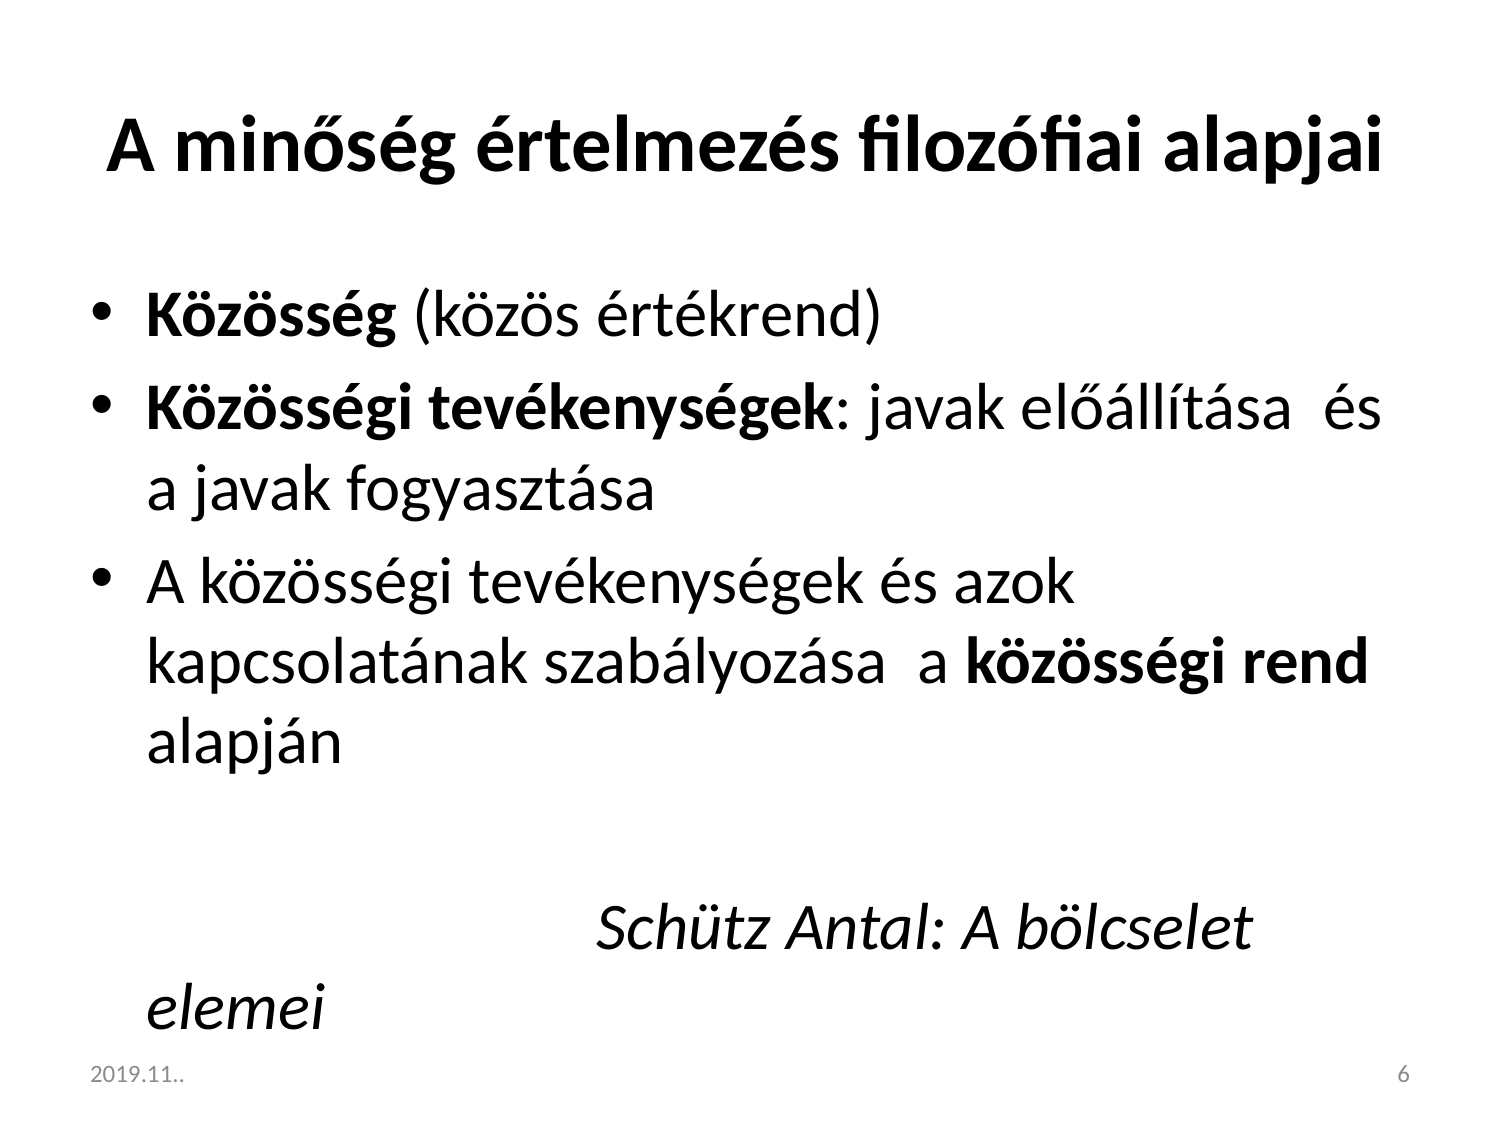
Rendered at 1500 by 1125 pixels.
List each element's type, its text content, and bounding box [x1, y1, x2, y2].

slide_number 2019.11.. [75, 1042, 425, 1103]
list Közösség (közös értékrend) Közösségi tevékenységek: javak előállítása és a javak fogyasztása A közösségi tevékenységek és azok kapcsolatának szabályozása a közösségi rend alapján Schütz Antal: A bölcselet elemei [75, 262, 1425, 1005]
slide_number 6 [1074, 1042, 1425, 1103]
title A minőség értelmezés filozófiai alapjai [58, 45, 1454, 233]
